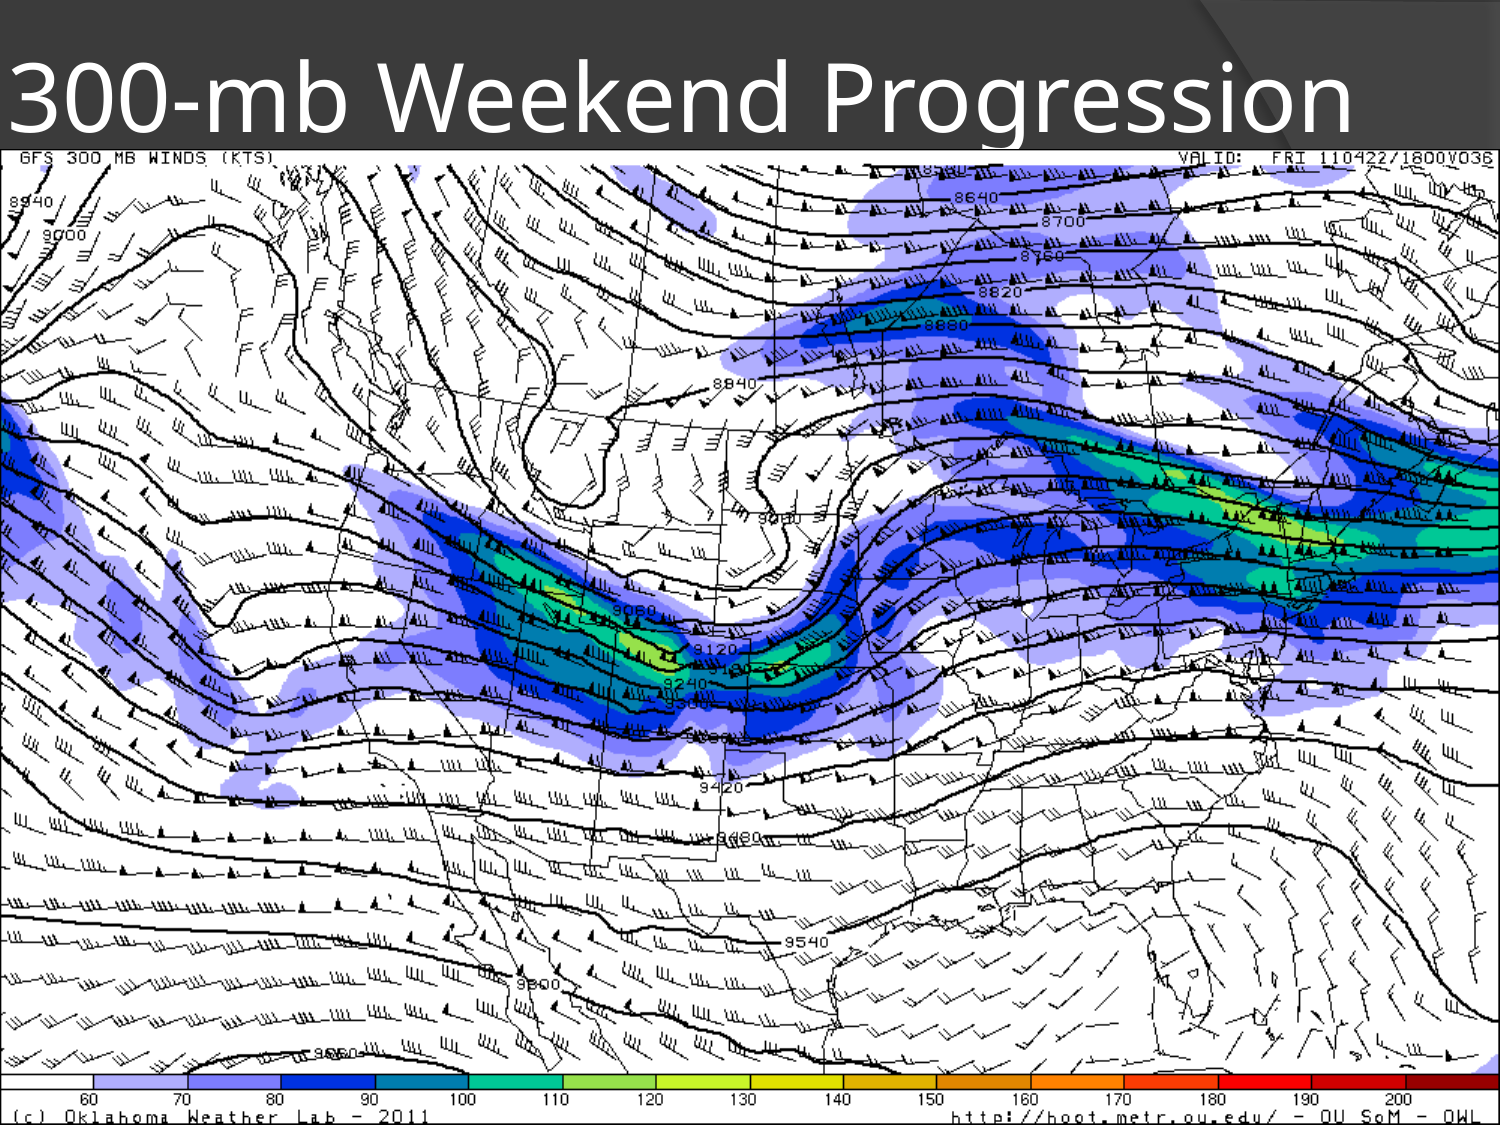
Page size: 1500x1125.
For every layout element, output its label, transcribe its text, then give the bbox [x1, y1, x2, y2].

picture [1404, 463, 1500, 557]
picture [1213, 552, 1240, 559]
picture [0, 149, 1500, 1125]
title 300-mb Weekend Progression [0, 0, 1463, 139]
picture [1129, 480, 1138, 487]
